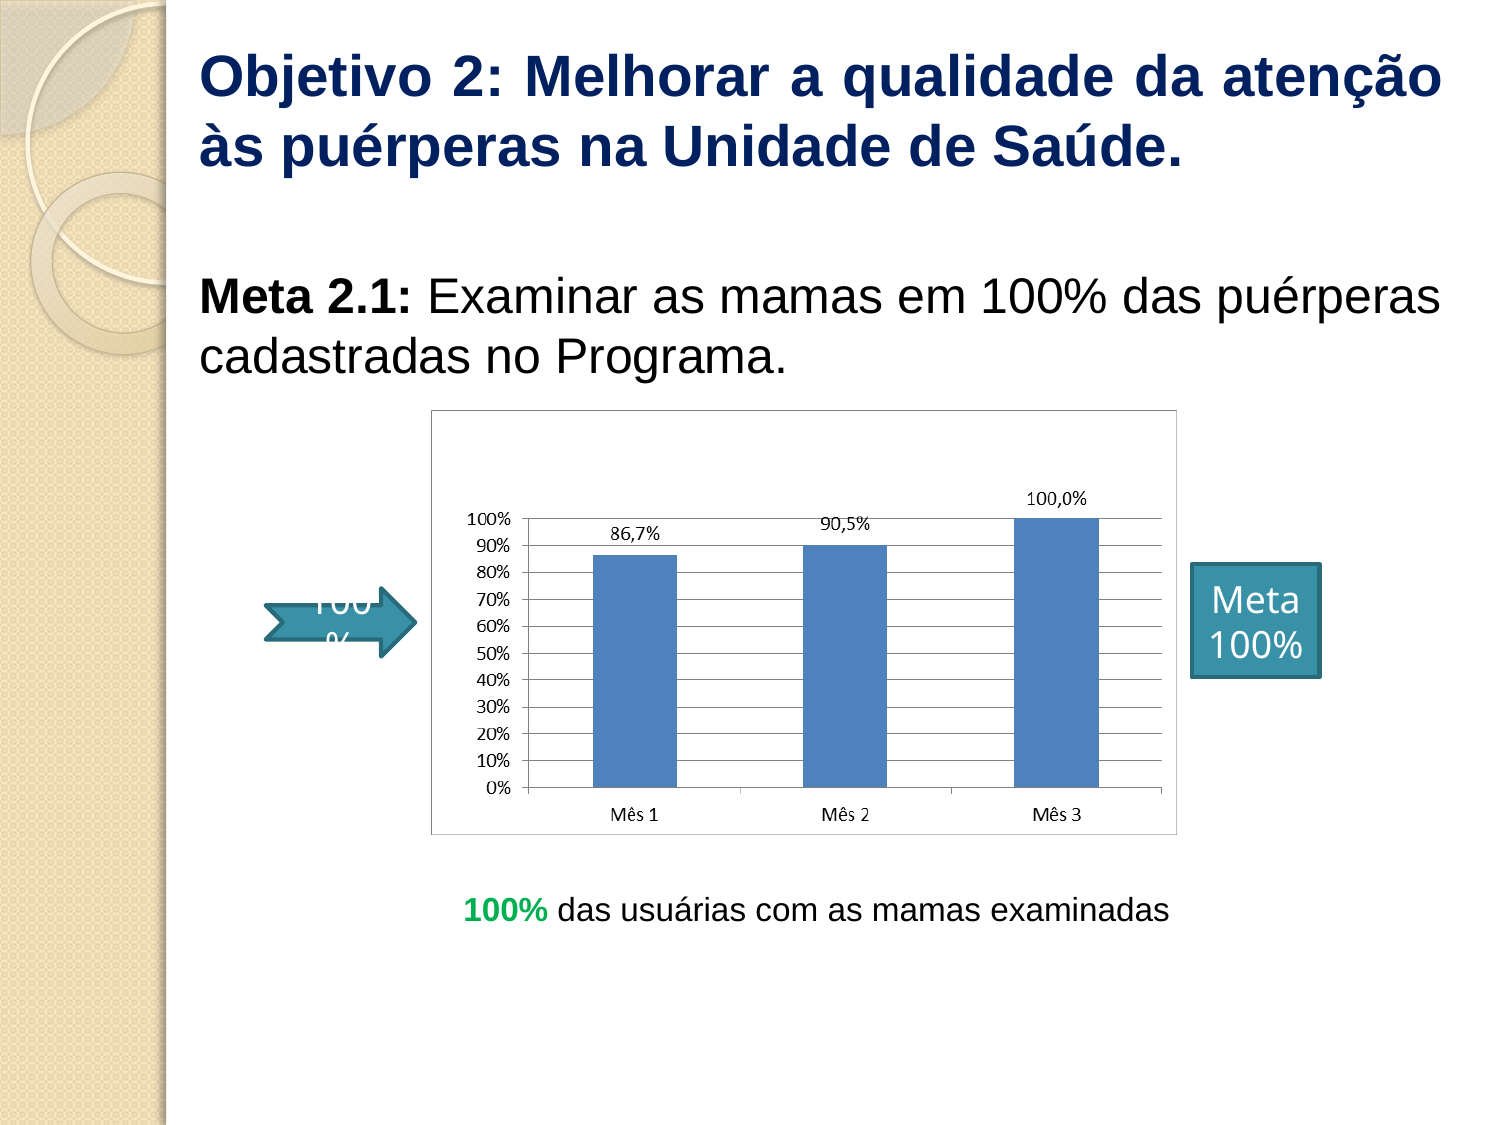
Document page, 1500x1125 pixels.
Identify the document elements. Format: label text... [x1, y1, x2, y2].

text_box Meta 100% [1190, 562, 1322, 679]
list Objetivo 2: Melhorar a qualidade da atenção às puérperas na Unidade de Saúde. Meta 2.1: Examinar as mamas em 100% das puérperas cadastradas no Programa. 100% das usuárias com as mamas examinadas [171, 30, 1459, 1106]
picture [430, 410, 1177, 835]
text_box 100% [263, 586, 418, 659]
